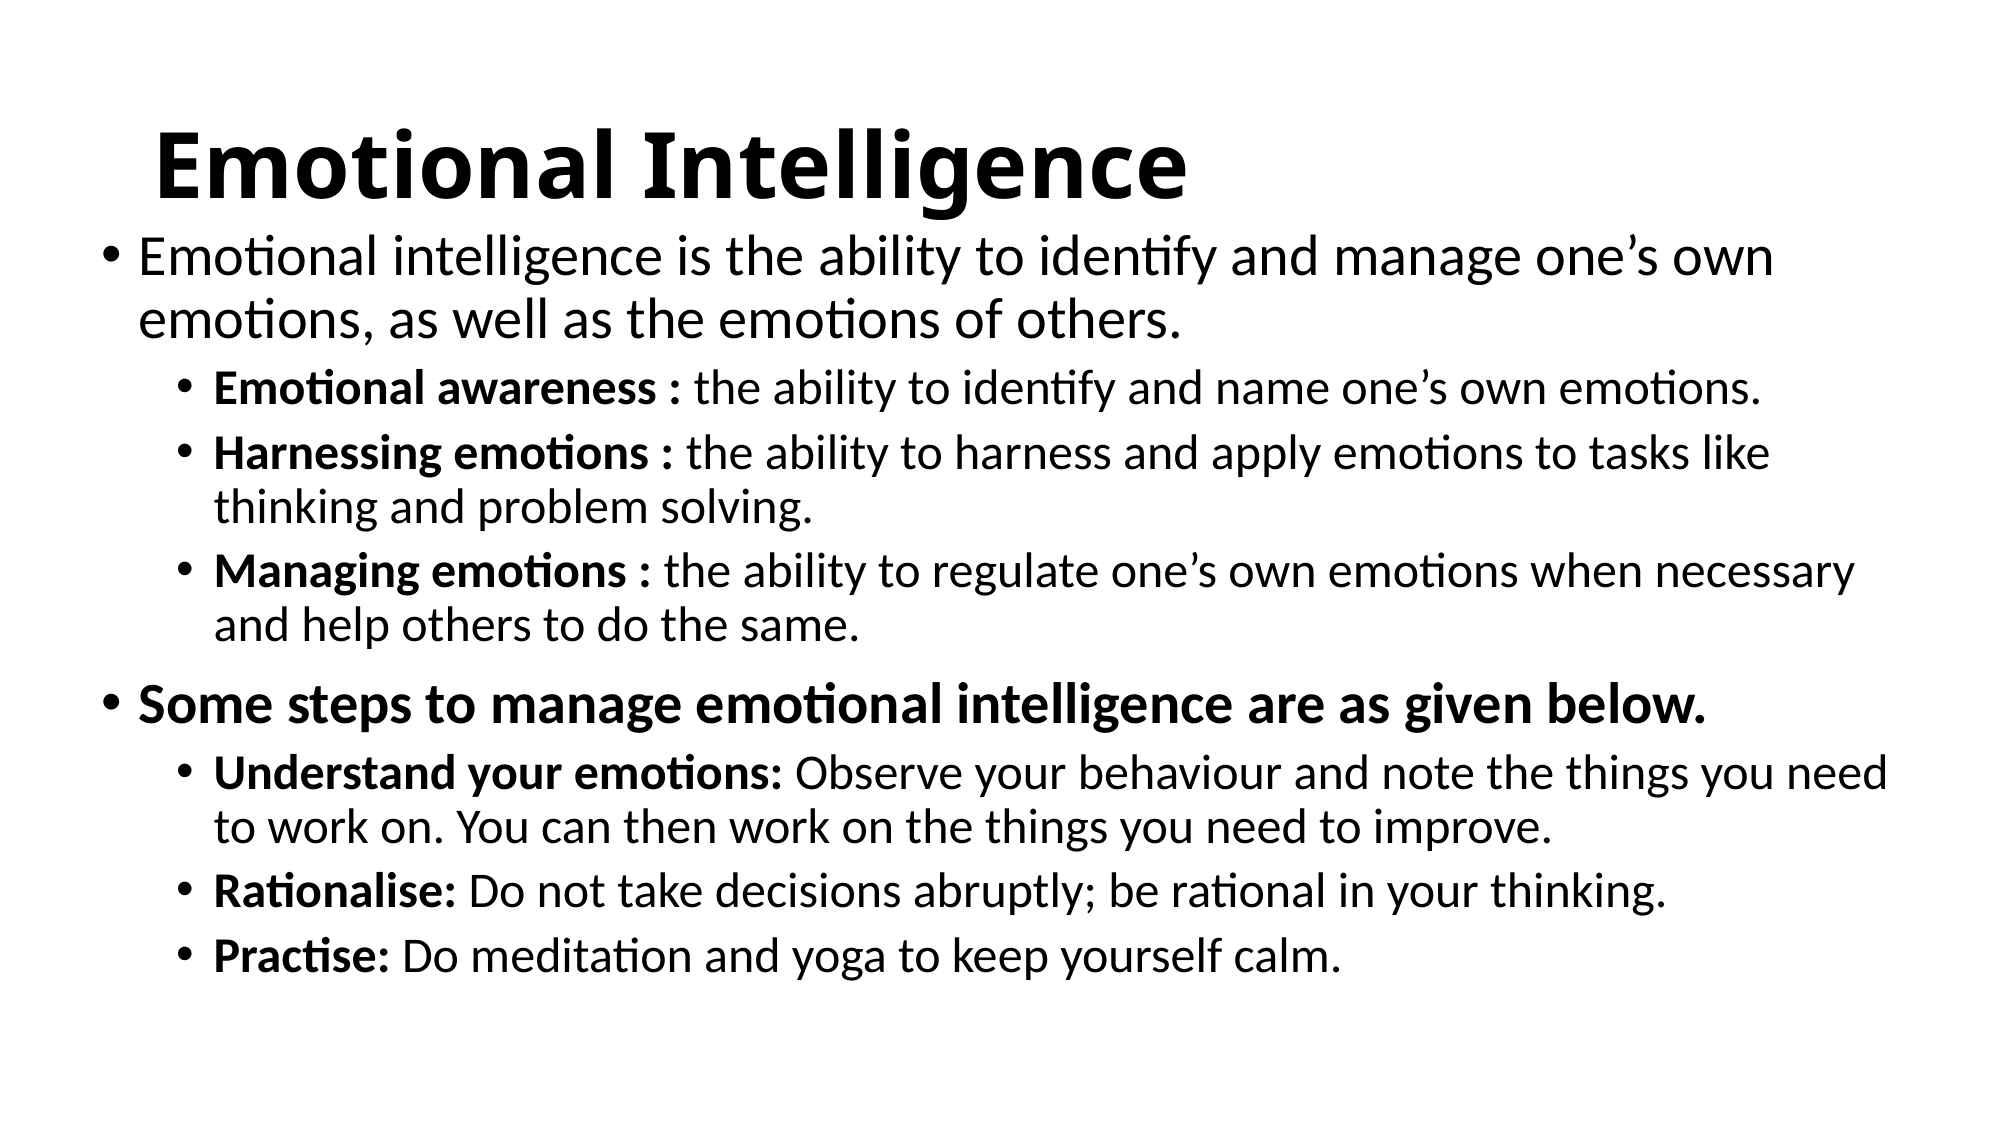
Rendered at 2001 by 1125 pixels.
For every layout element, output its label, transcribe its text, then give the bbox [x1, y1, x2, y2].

list Emotional intelligence is the ability to identify and manage one’s own emotions, as well as the emotions of others. Emotional awareness : the ability to identify and name one’s own emotions. Harnessing emotions : the ability to harness and apply emotions to tasks like thinking and problem solving. Managing emotions : the ability to regulate one’s own emotions when necessary and help others to do the same. Some steps to manage emotional intelligence are as given below. Understand your emotions: Observe your behaviour and note the things you need to work on. You can then work on the things you need to improve. Rationalise: Do not take decisions abruptly; be rational in your thinking. Practise: Do meditation and yoga to keep yourself calm. [86, 218, 1935, 1076]
title Emotional Intelligence [137, 59, 1863, 218]
